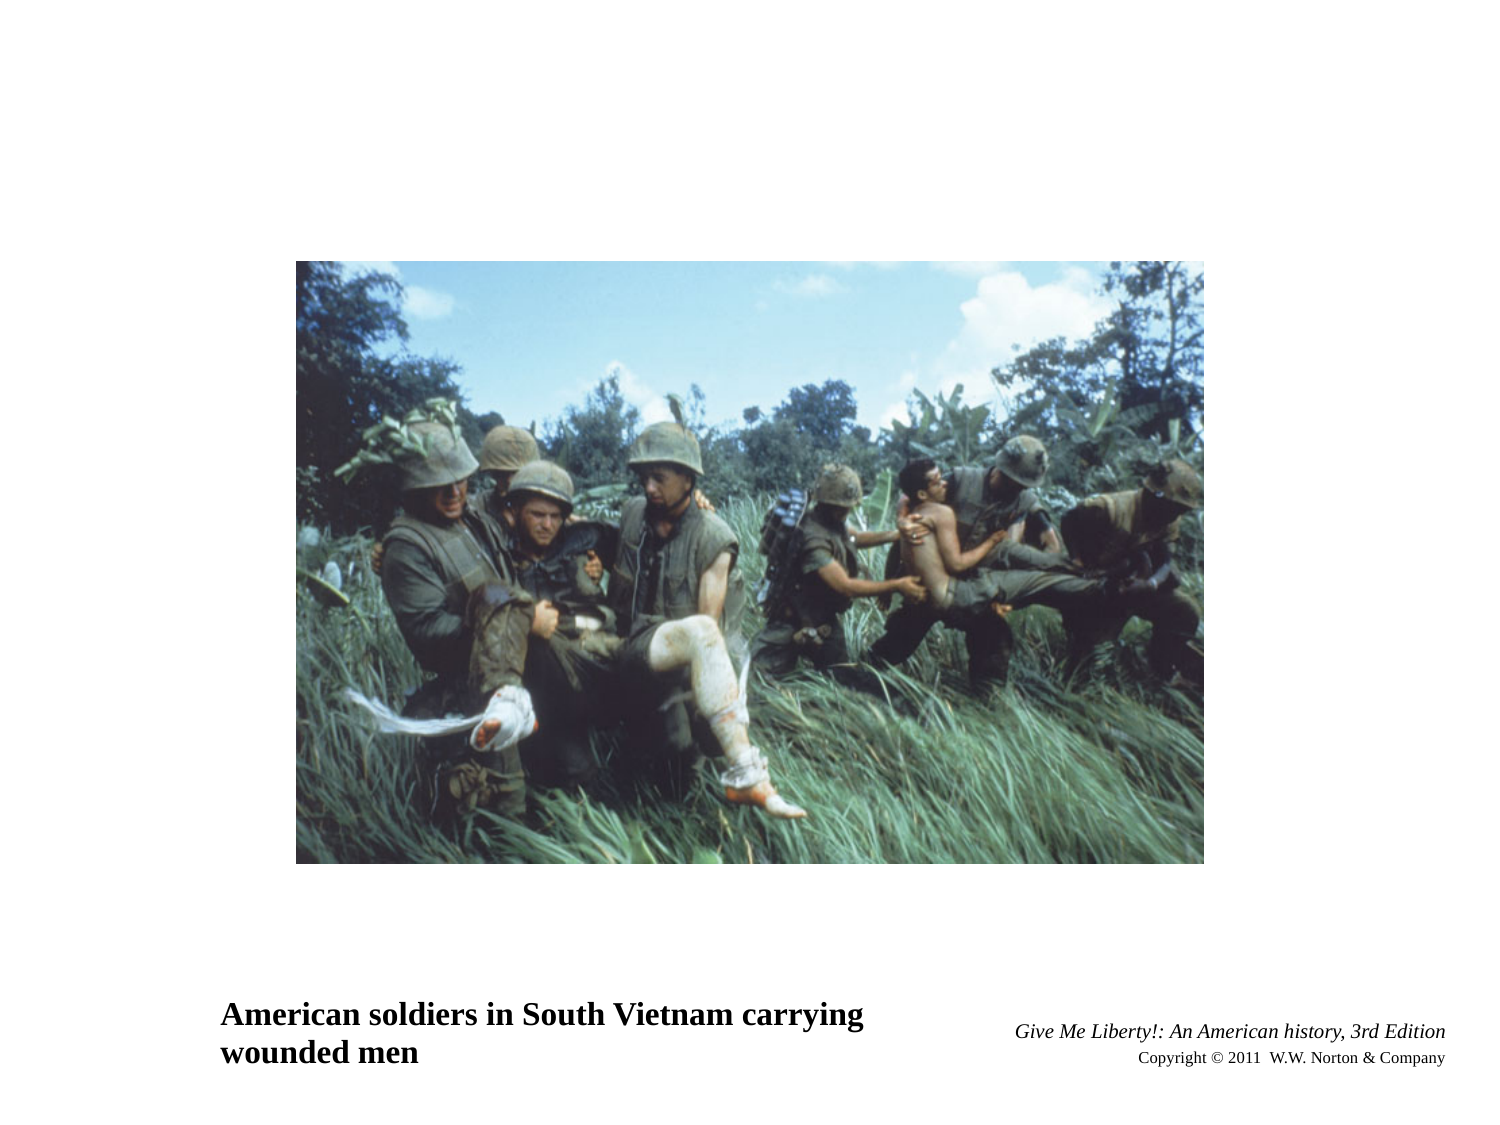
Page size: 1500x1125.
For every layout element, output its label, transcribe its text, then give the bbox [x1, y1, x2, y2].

text_box American soldiers in South Vietnam carrying wounded men [205, 994, 880, 1078]
picture [296, 261, 1204, 864]
text_box Give Me Liberty!: An American history, 3rd Edition Copyright © 2011 W.W. Norton & Company [737, 999, 1492, 1113]
